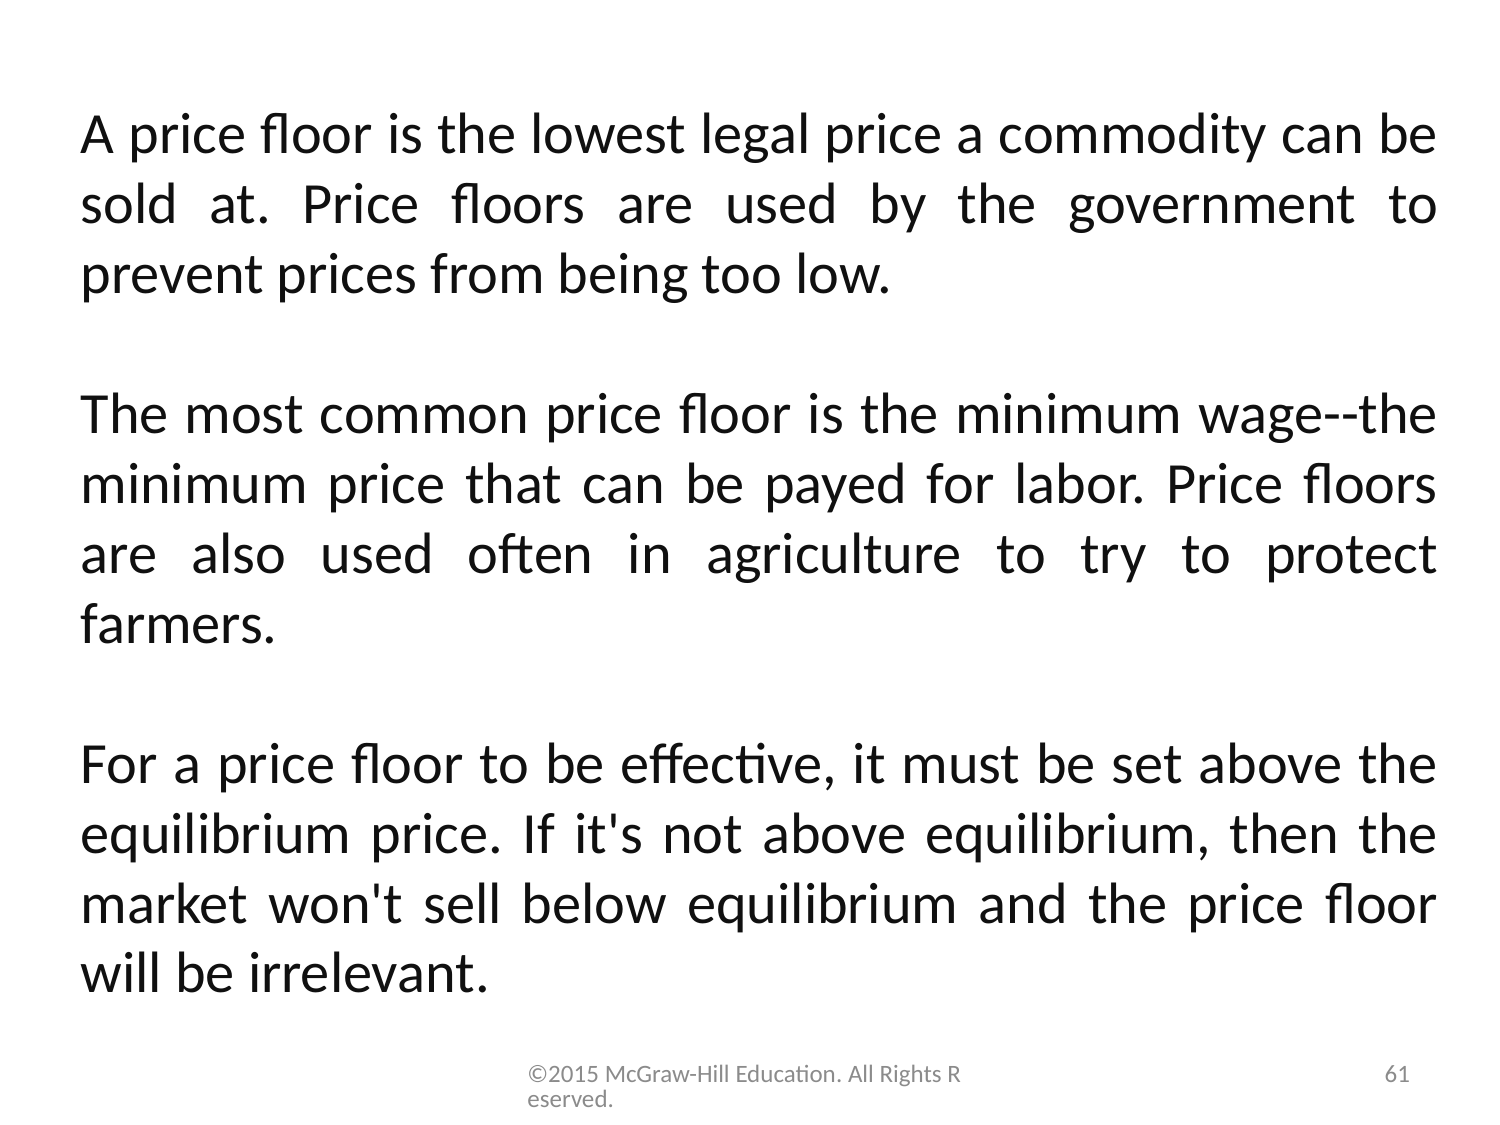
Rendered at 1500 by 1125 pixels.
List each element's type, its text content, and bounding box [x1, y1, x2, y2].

text_box A price floor is the lowest legal price a commodity can be sold at. Price floors are used by the government to prevent prices from being too low. The most common price floor is the minimum wage--the minimum price that can be payed for labor. Price floors are also used often in agriculture to try to protect farmers. For a price floor to be effective, it must be set above the equilibrium price. If it's not above equilibrium, then the market won't sell below equilibrium and the price floor will be irrelevant. [65, 87, 1454, 1012]
footer ©2015 McGraw-Hill Education. All Rights Reserved. [512, 1042, 988, 1103]
slide_number 61 [1074, 1042, 1425, 1103]
